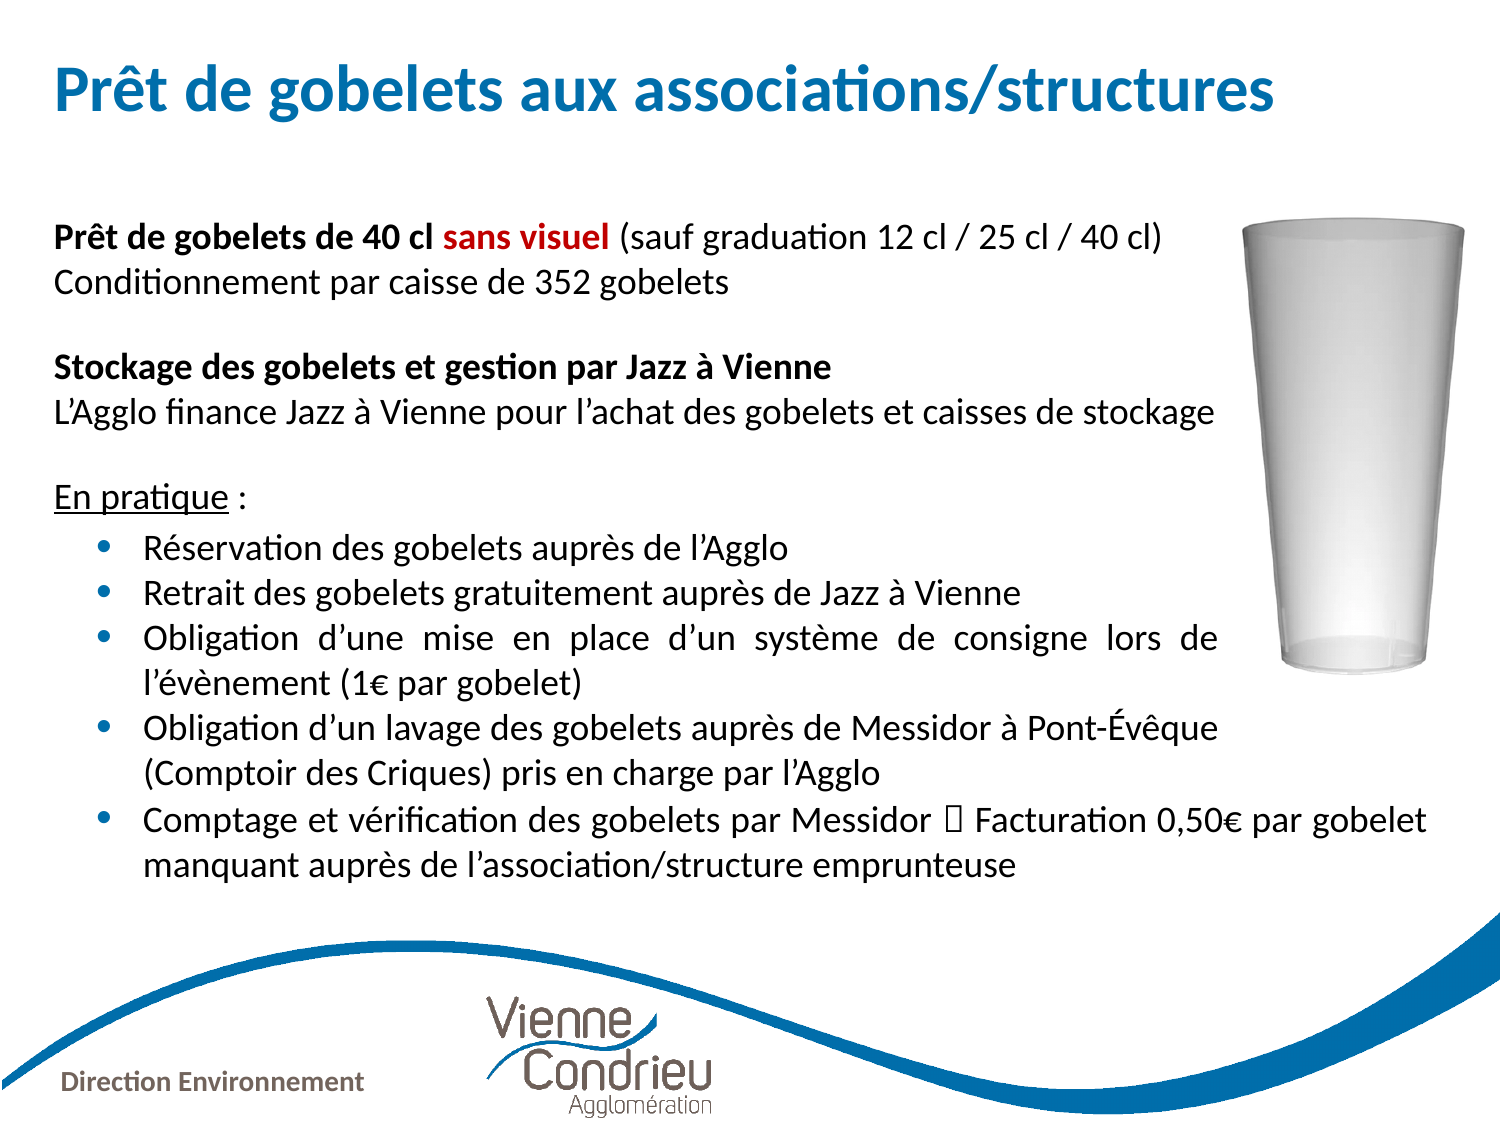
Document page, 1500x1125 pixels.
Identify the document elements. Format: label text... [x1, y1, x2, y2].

picture [1240, 203, 1471, 701]
picture [0, 869, 1500, 1125]
text_box Prêt de gobelets de 40 cl sans visuel (sauf graduation 12 cl / 25 cl / 40 cl) Conditionnement par caisse de 352 gobelets Stockage des gobelets et gestion par Jazz à Vienne L’Agglo finance Jazz à Vienne pour l’achat des gobelets et caisses de stockage En pratique : Réservation des gobelets auprès de l’Agglo Retrait des gobelets gratuitement auprès de Jazz à Vienne Obligation d’une mise en place d’un système de consigne lors de l’évènement (1€ par gobelet) Obligation d’un lavage des gobelets auprès de Messidor à Pont-Évêque (Comptoir des Criques) pris en charge par l’Agglo [39, 204, 1235, 787]
title Prêt de gobelets aux associations/structures [39, 19, 1424, 150]
text_box Comptage et vérification des gobelets par Messidor  Facturation 0,50€ par gobelet manquant auprès de l’association/structure emprunteuse [39, 787, 1443, 892]
